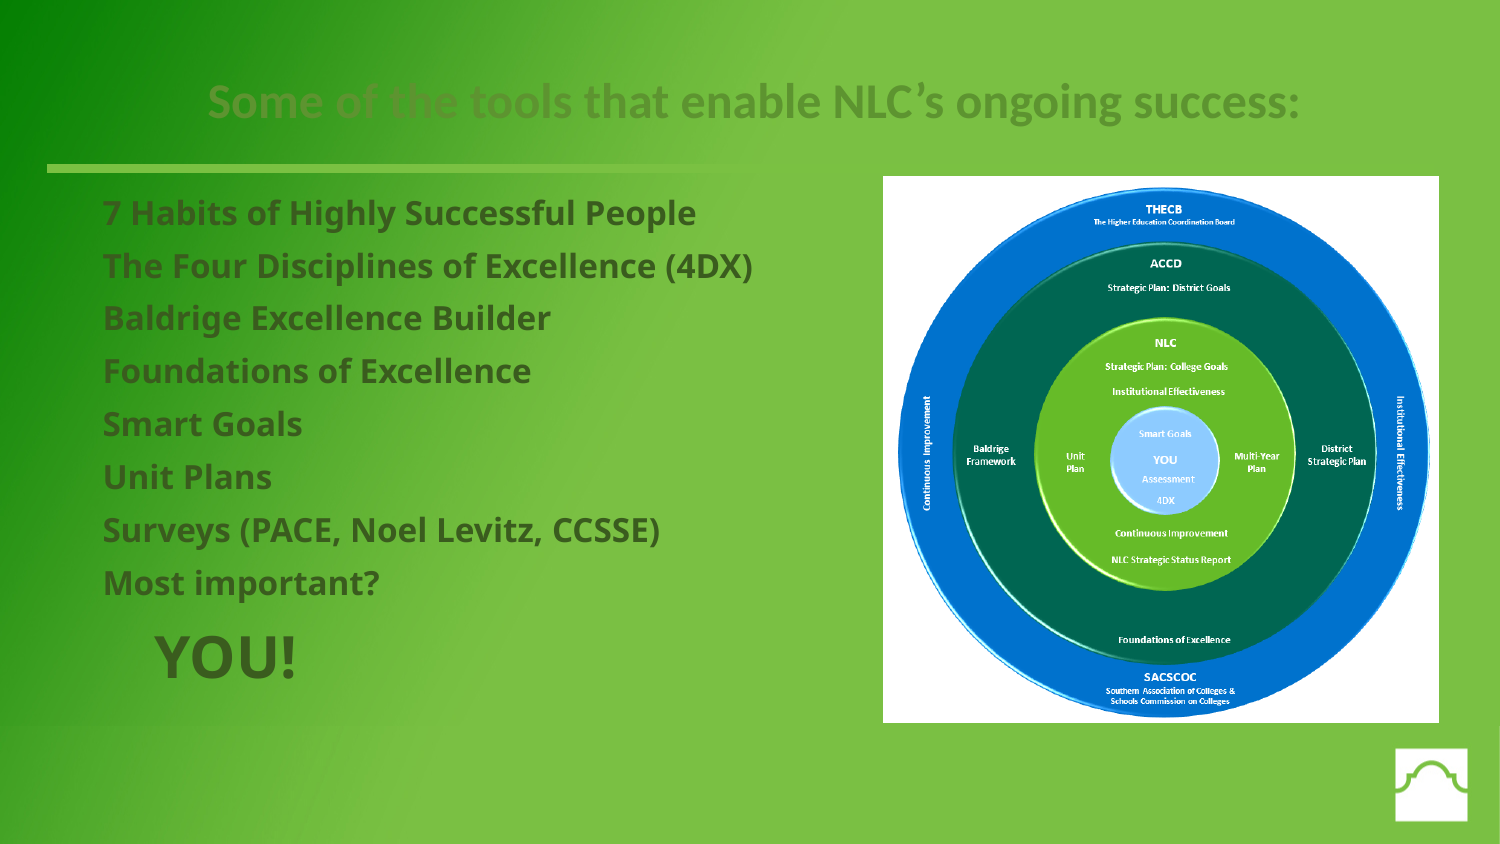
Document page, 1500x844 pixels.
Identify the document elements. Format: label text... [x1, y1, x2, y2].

list 7 Habits of Highly Successful People The Four Disciplines of Excellence (4DX) Baldrige Excellence Builder Foundations of Excellence Smart Goals Unit Plans Surveys (PACE, Noel Levitz, CCSSE) Most important? YOU! [87, 184, 877, 697]
picture [0, 0, 1500, 844]
text_box Some of the tools that enable NLC’s ongoing success: [28, 28, 1482, 169]
